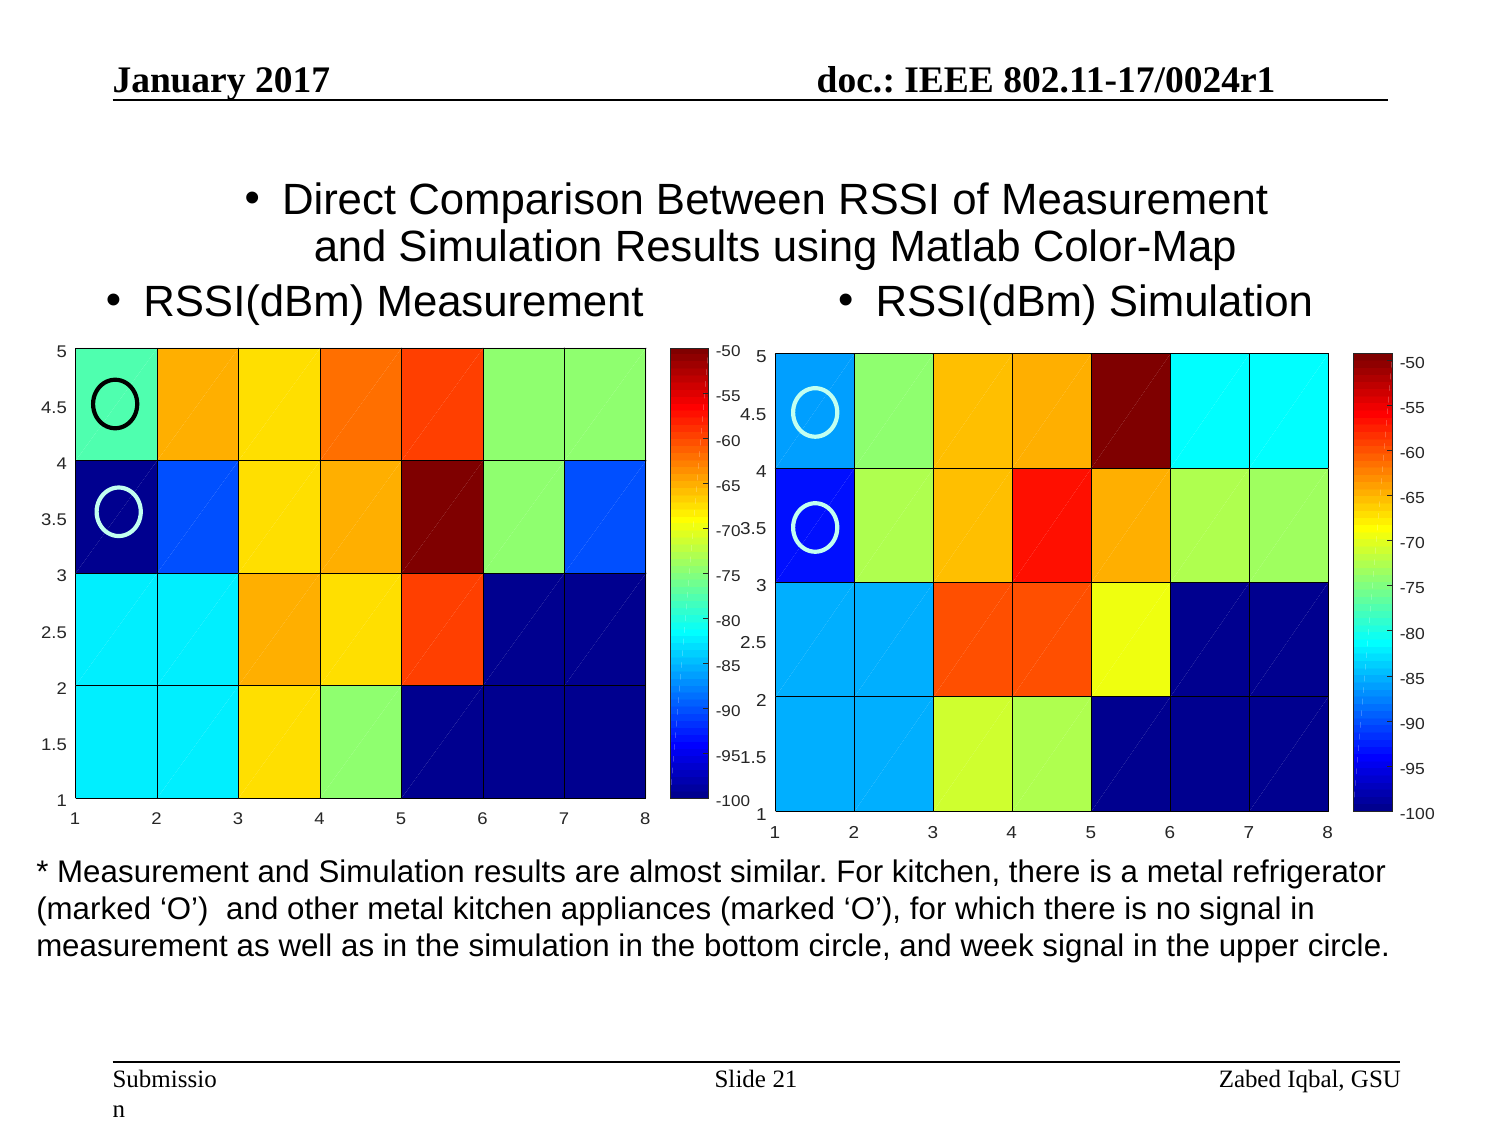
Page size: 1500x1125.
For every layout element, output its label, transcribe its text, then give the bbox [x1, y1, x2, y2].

text_box RSSI(dBm) Simulation [756, 270, 1395, 309]
text_box Direct Comparison Between RSSI of Measurement and Simulation Results using Matlab Color-Map [200, 169, 1314, 271]
text_box RSSI(dBm) Measurement [56, 270, 694, 305]
text_box * Measurement and Simulation results are almost similar. For kitchen, there is a metal refrigerator (marked ‘O’) and other metal kitchen appliances (marked ‘O’), for which there is no signal in measurement as well as in the simulation in the bottom circle, and week signal in the upper circle. [21, 866, 1422, 971]
picture [0, 306, 1498, 872]
